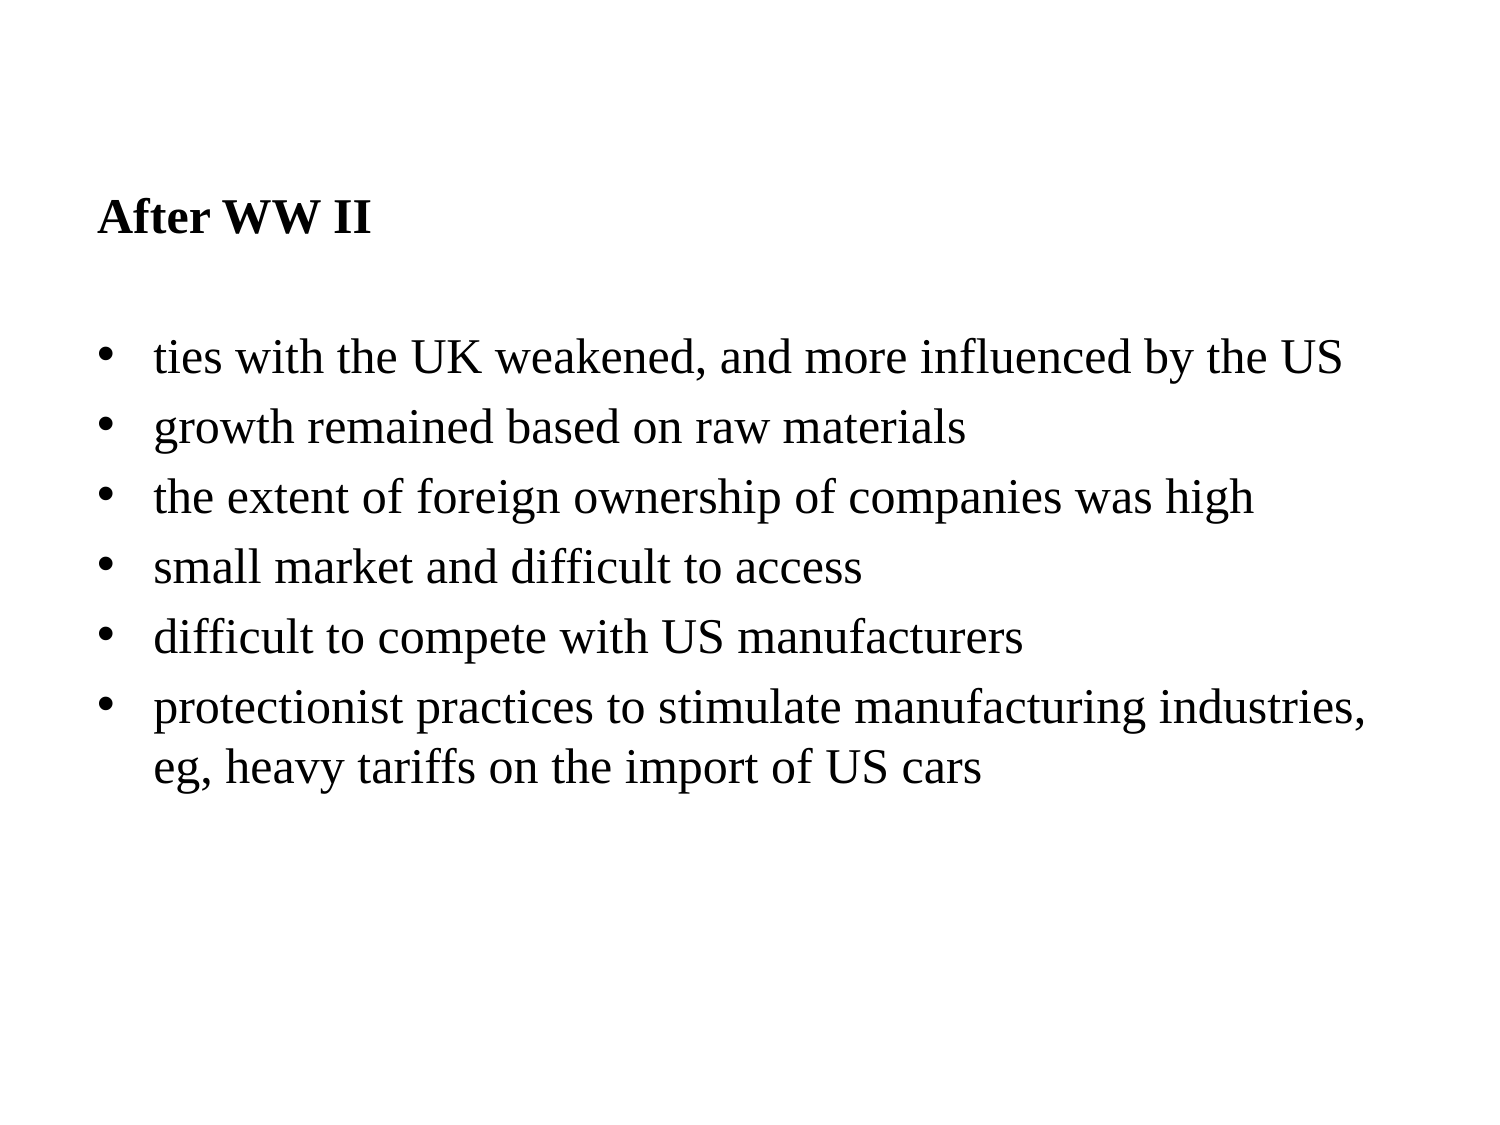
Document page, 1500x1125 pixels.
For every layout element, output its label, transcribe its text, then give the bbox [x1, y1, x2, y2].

list After WW II ties with the UK weakened, and more influenced by the US growth remained based on raw materials the extent of foreign ownership of companies was high small market and difficult to access difficult to compete with US manufacturers protectionist practices to stimulate manufacturing industries, eg, heavy tariffs on the import of US cars [82, 175, 1425, 935]
